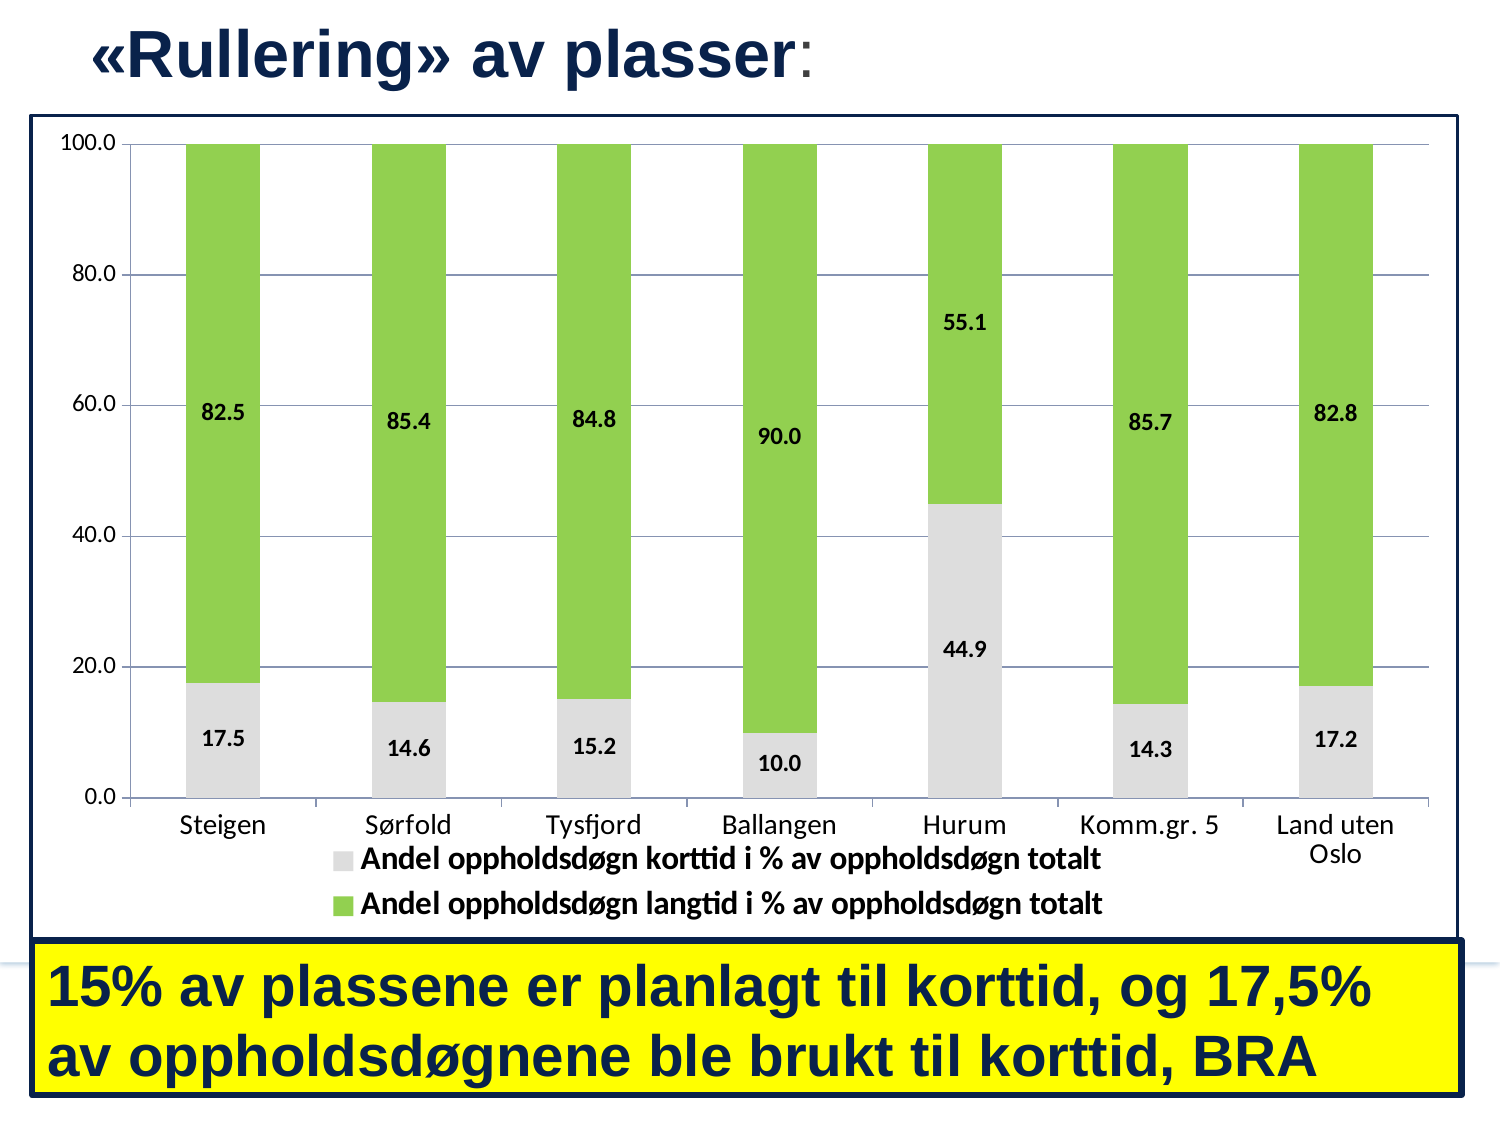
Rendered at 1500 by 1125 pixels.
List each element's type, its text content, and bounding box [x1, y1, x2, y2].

text_box 15% av plassene er planlagt til korttid, og 17,5% av oppholdsdøgnene ble brukt til korttid, BRA [32, 952, 1462, 1096]
title «Rullering» av plasser: [75, 0, 1425, 102]
chart [29, 113, 1459, 948]
